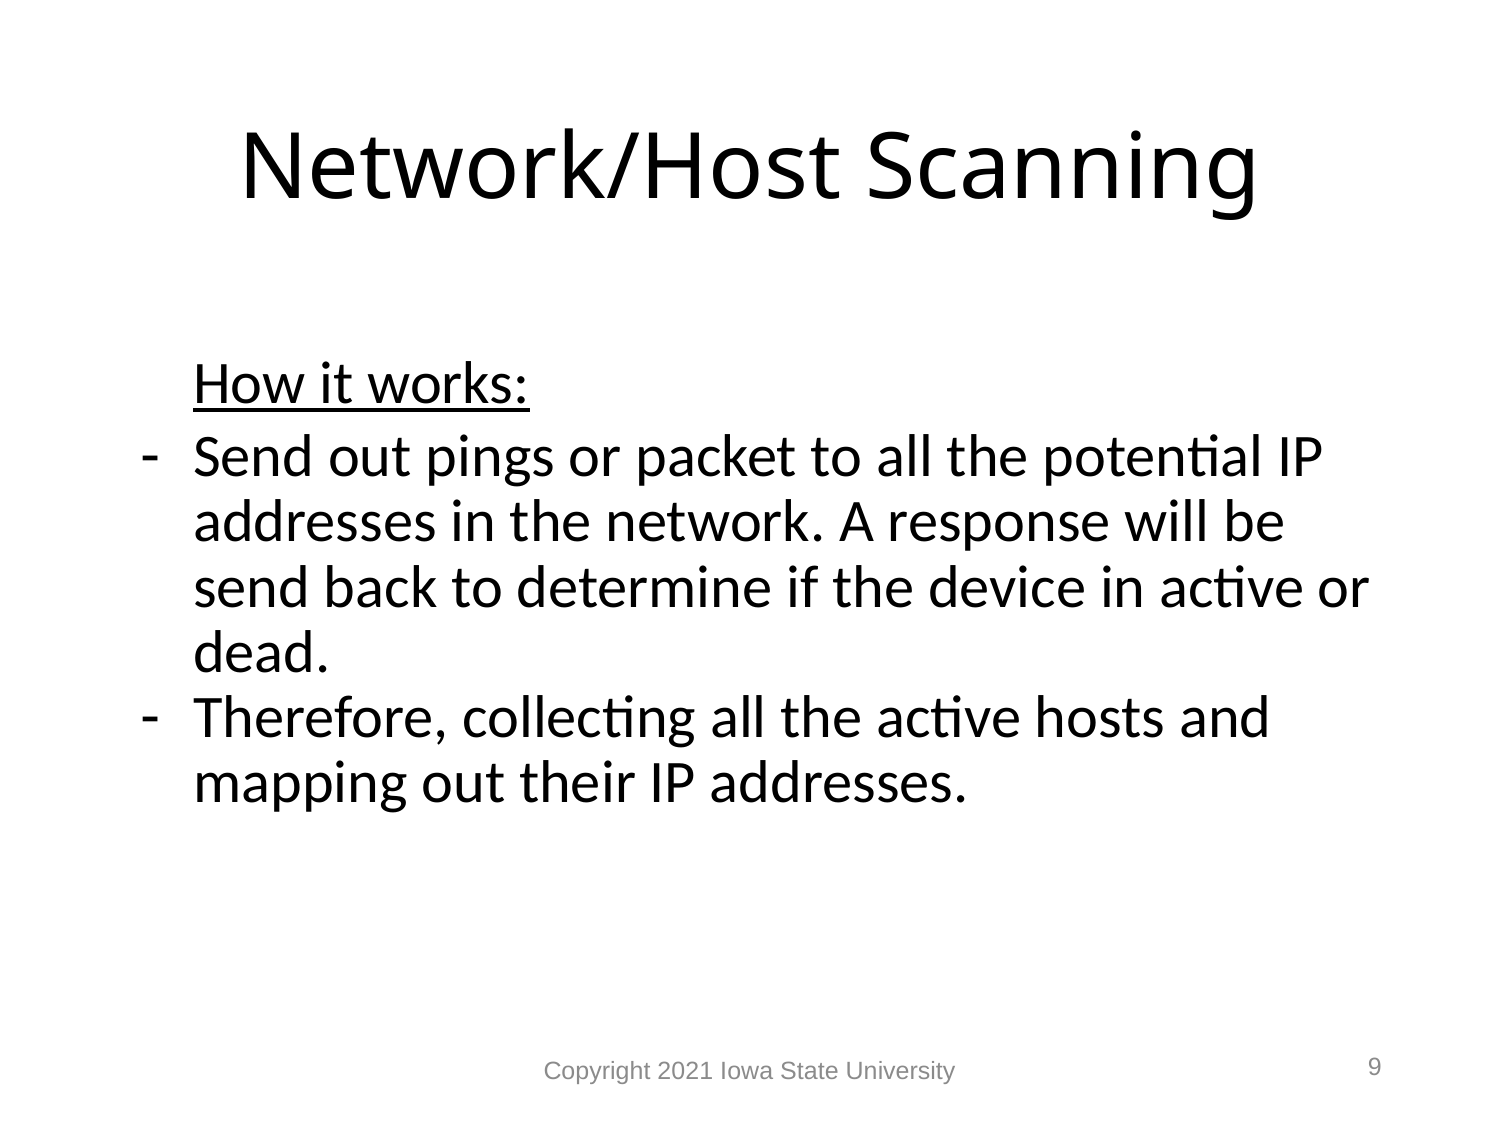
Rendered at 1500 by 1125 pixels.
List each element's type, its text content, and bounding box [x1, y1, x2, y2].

slide_number 9 [1059, 1042, 1397, 1103]
list How it works: Send out pings or packet to all the potential IP addresses in the network. A response will be send back to determine if the device in active or dead. Therefore, collecting all the active hosts and mapping out their IP addresses. [103, 299, 1397, 1014]
title Network/Host Scanning [103, 59, 1397, 278]
footer Copyright 2021 Iowa State University [512, 1046, 988, 1125]
